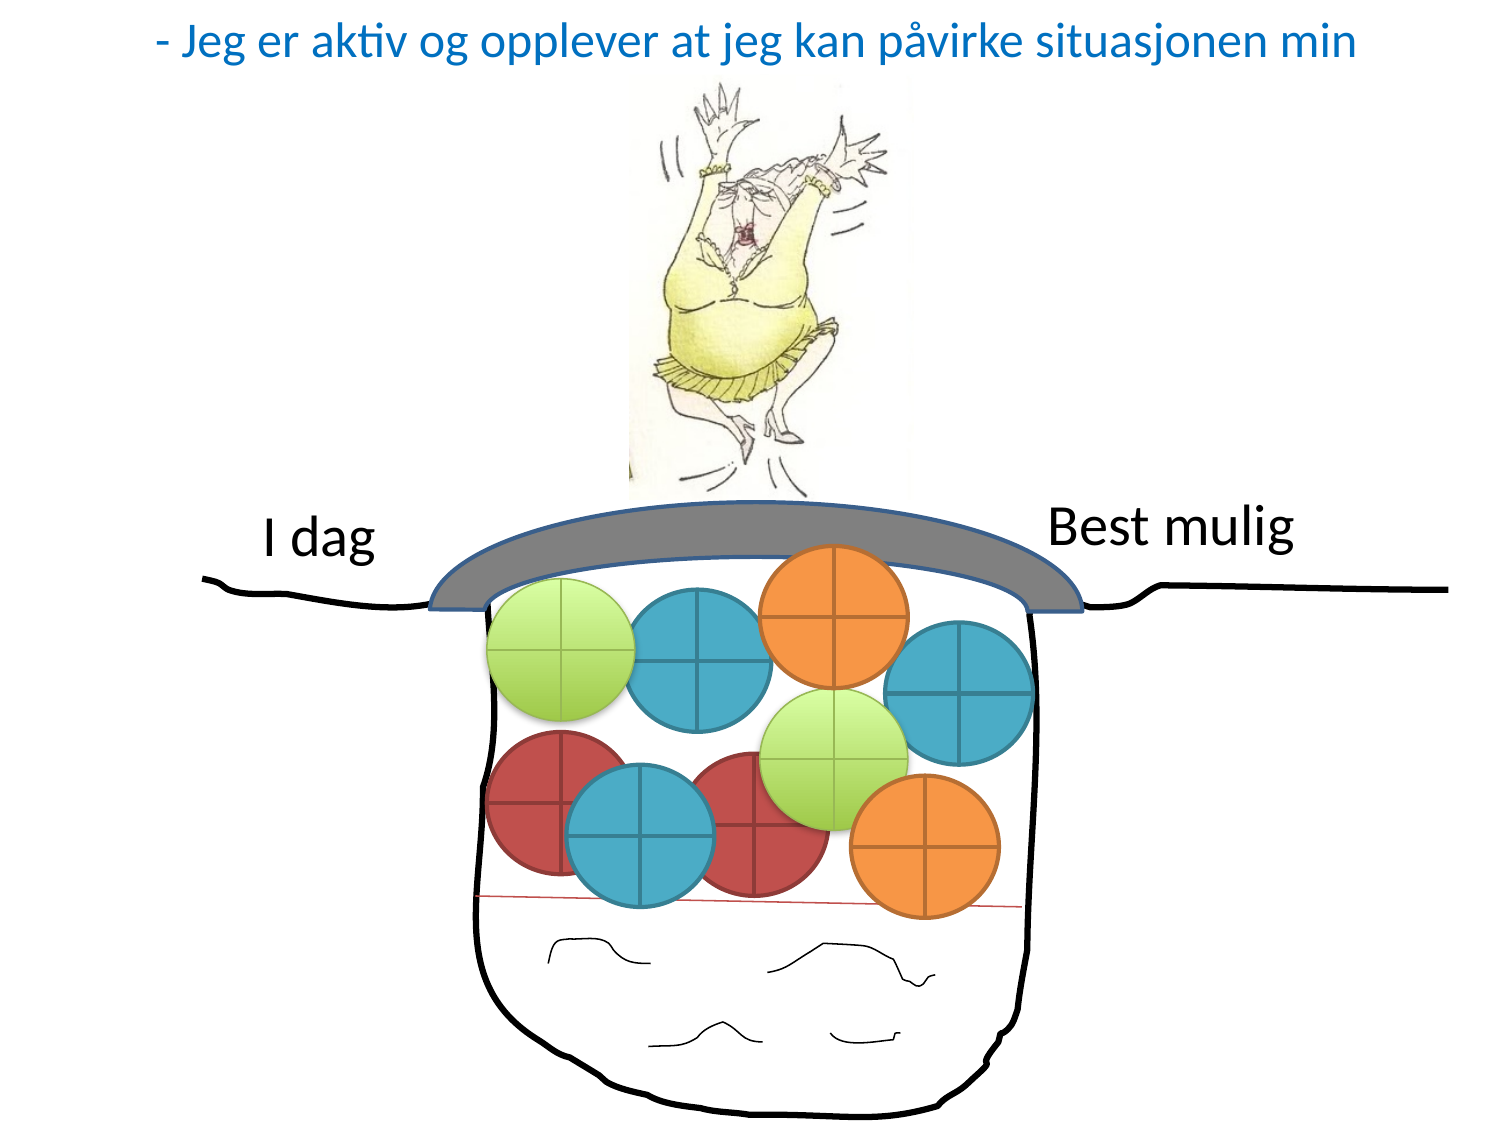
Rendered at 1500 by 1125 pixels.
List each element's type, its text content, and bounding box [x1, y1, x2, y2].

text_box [201, 479, 1455, 1125]
picture [629, 69, 914, 500]
text_box - Jeg er aktiv og opplever at jeg kan påvirke situasjonen min [140, 0, 1446, 75]
